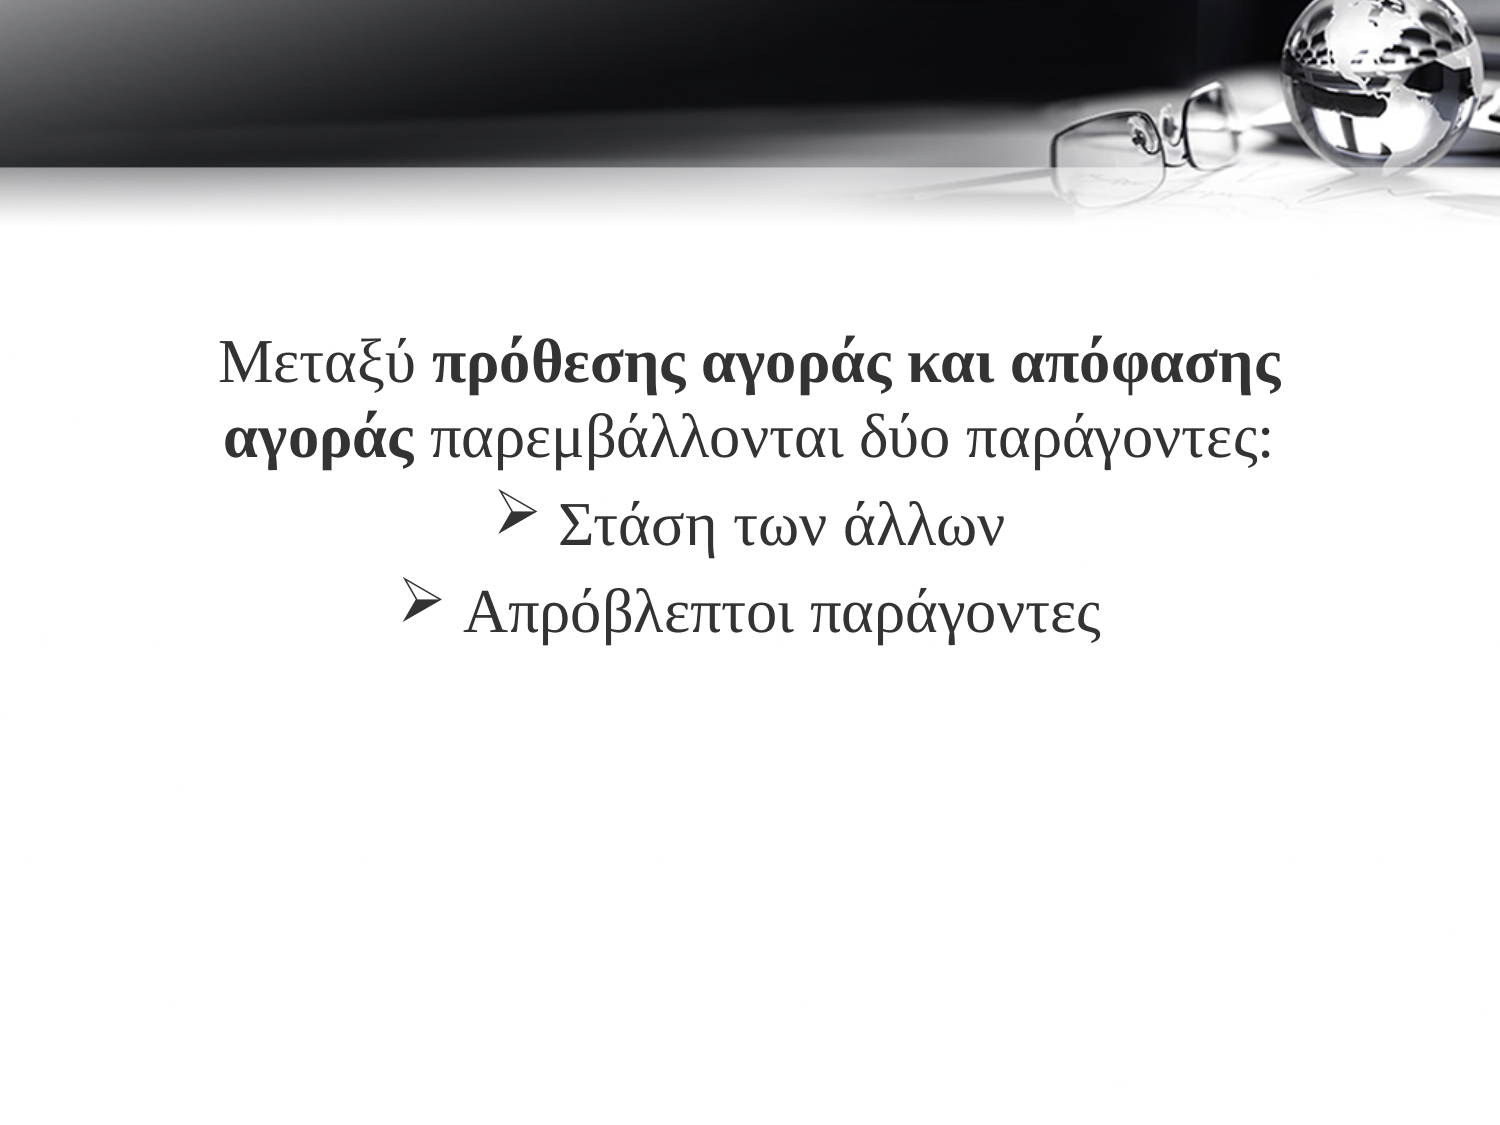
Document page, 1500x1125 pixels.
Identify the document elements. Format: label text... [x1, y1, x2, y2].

list Μεταξύ πρόθεσης αγοράς και απόφασης αγοράς παρεμβάλλονται δύο παράγοντες: Στάση των άλλων Απρόβλεπτοι παράγοντες [149, 312, 1351, 1001]
picture [0, 0, 1500, 1125]
